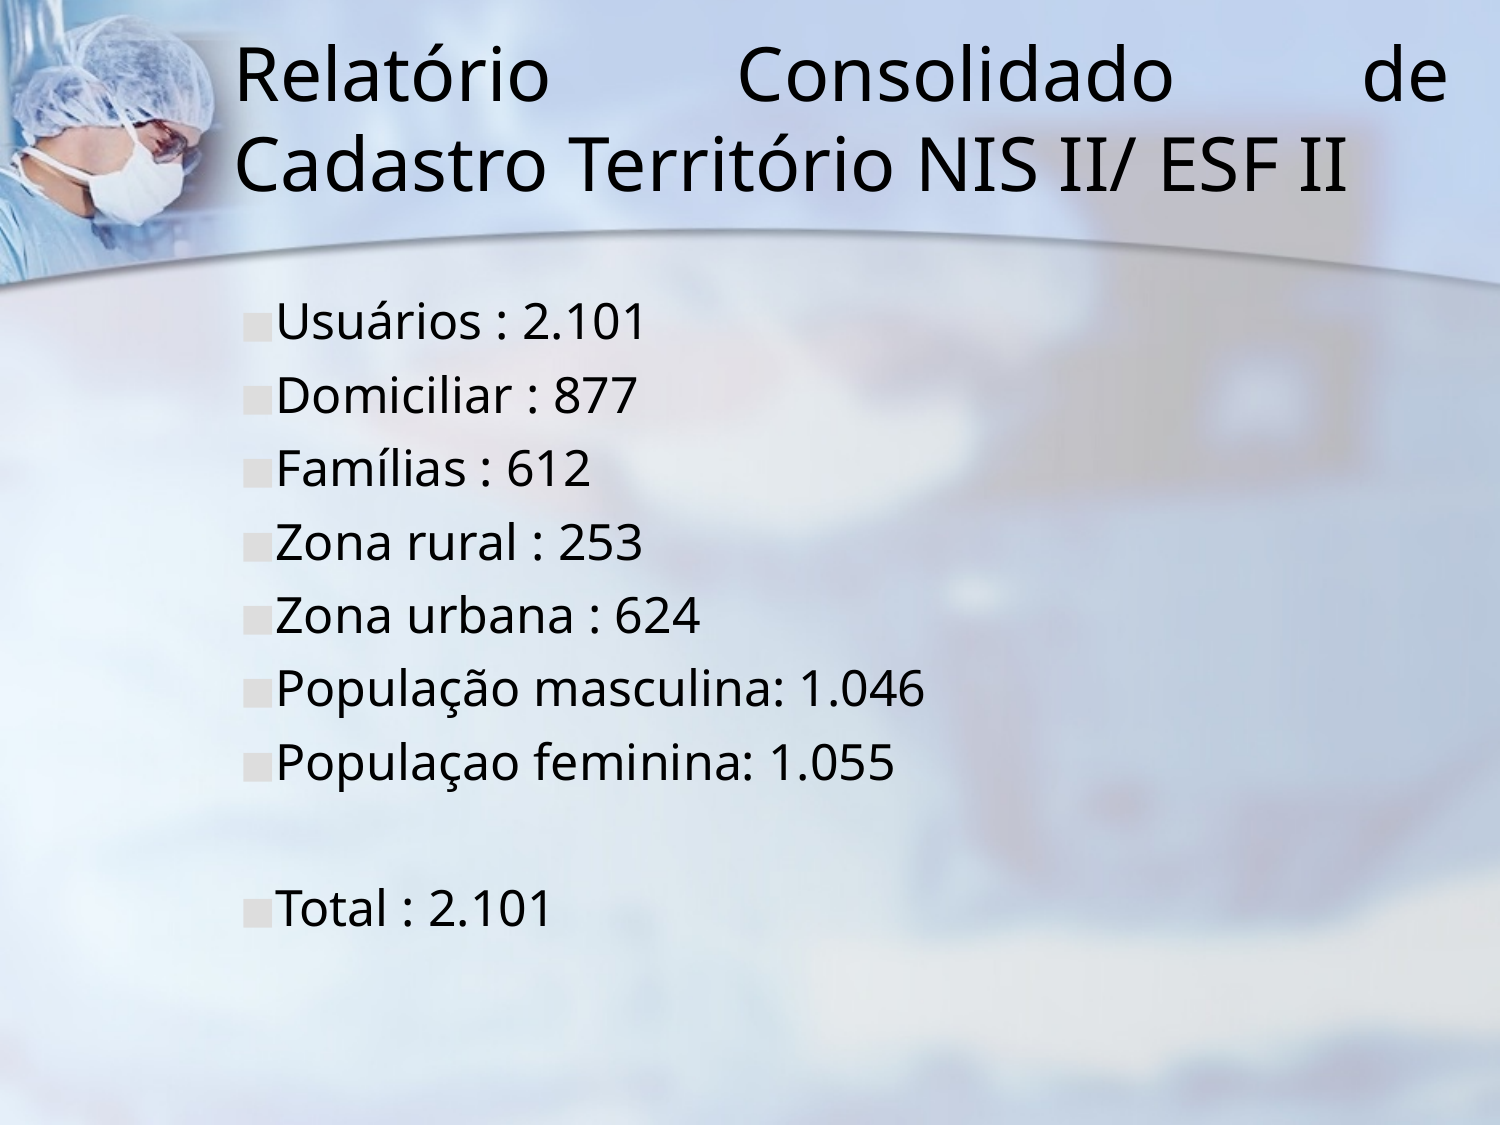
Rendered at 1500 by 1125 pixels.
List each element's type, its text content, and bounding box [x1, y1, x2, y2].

title Relatório Consolidado de Cadastro Território NIS II/ ESF II [218, 30, 1466, 203]
picture [0, 0, 1500, 1125]
list Usuários : 2.101 Domiciliar : 877 Famílias : 612 Zona rural : 253 Zona urbana : 624 População masculina: 1.046 Populaçao feminina: 1.055 Total : 2.101 [200, 275, 1235, 1050]
